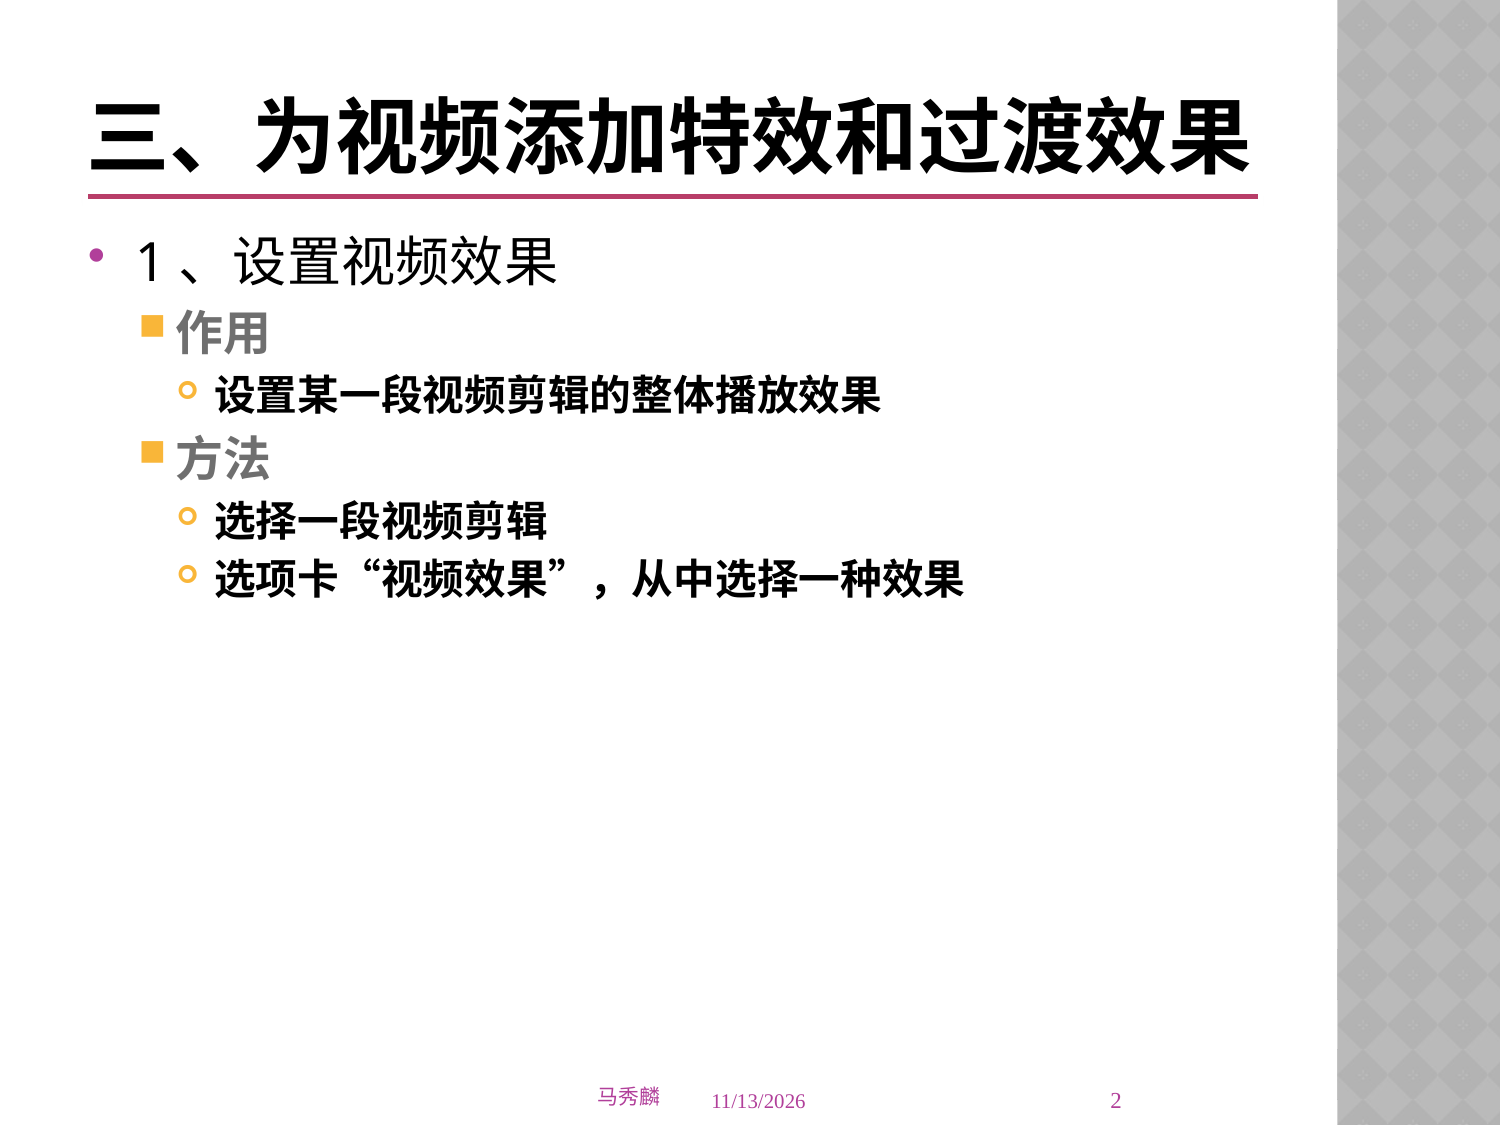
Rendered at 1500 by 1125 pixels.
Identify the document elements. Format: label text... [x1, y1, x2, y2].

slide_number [696, 1075, 1025, 1113]
title 三、为视频添加特效和过渡效果 [75, 52, 1263, 185]
footer 马秀麟 [75, 1075, 675, 1114]
slide_number 2 [1025, 1075, 1122, 1113]
list 1、设置视频效果 作用 设置某一段视频剪辑的整体播放效果 方法 选择一段视频剪辑 选项卡“视频效果”，从中选择一种效果 [75, 219, 1263, 1059]
